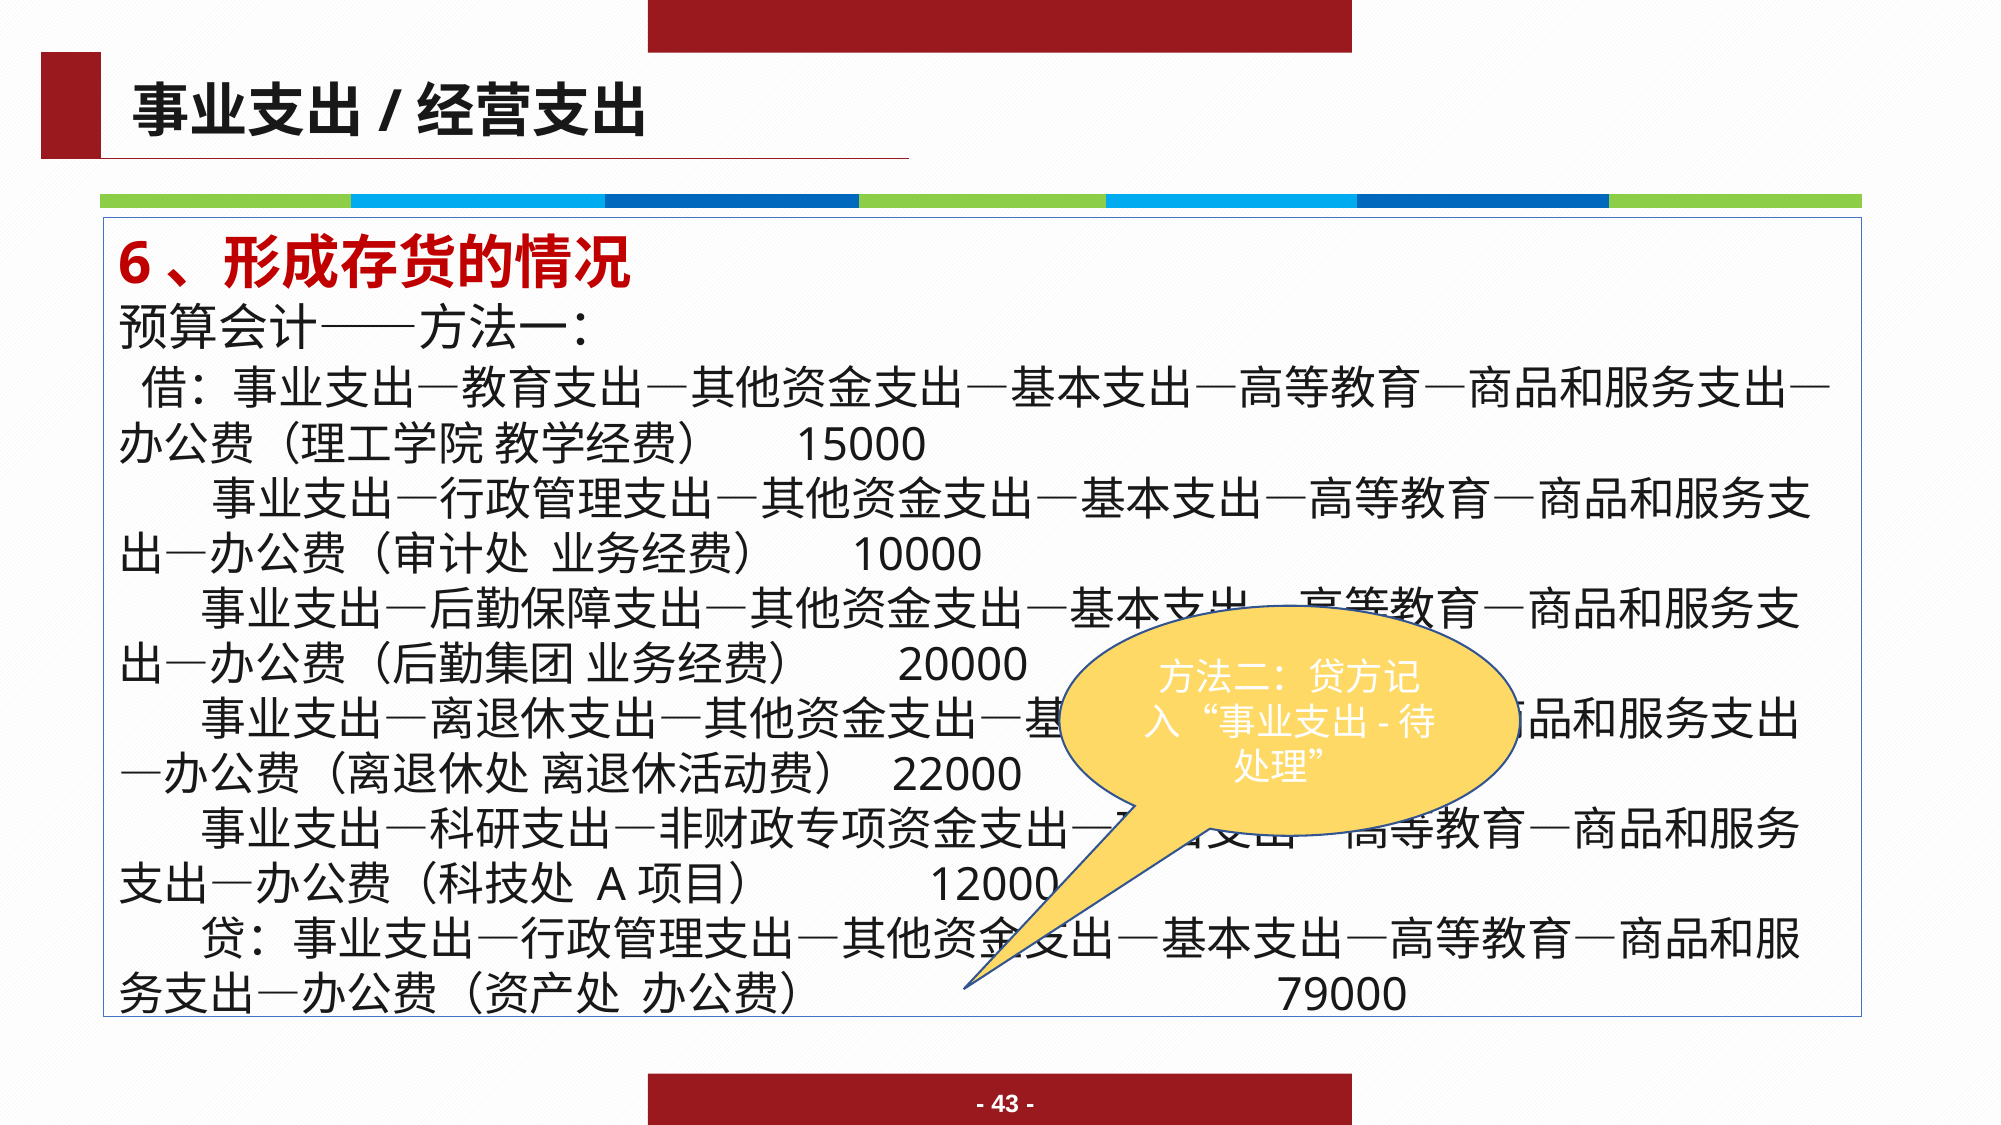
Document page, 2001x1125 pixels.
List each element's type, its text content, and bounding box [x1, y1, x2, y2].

text_box 6、形成存货的情况 预算会计——方法一： 借：事业支出—教育支出—其他资金支出—基本支出—高等教育—商品和服务支出—办公费（理工学院 教学经费） 15000 事业支出—行政管理支出—其他资金支出—基本支出—高等教育—商品和服务支出—办公费（审计处 业务经费） 10000 事业支出—后勤保障支出—其他资金支出—基本支出—高等教育—商品和服务支出—办公费（后勤集团 业务经费） 20000 事业支出—离退休支出—其他资金支出—基本支出—高等教育—商品和服务支出—办公费（离退休处 离退休活动费） 22000 事业支出—科研支出—非财政专项资金支出—项目支出—高等教育—商品和服务支出—办公费（科技处 A项目） 12000 贷：事业支出—行政管理支出—其他资金支出—基本支出—高等教育—商品和服务支出—办公费（资产处 办公费） 79000 [103, 217, 1862, 1017]
text_box [647, 1073, 1352, 1125]
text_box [100, 194, 1862, 208]
text_box [647, 0, 1352, 53]
text_box 方法二：贷方记入“事业支出-待处理” [962, 604, 1522, 990]
text_box - 43 - [961, 1074, 1070, 1125]
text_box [41, 52, 909, 158]
